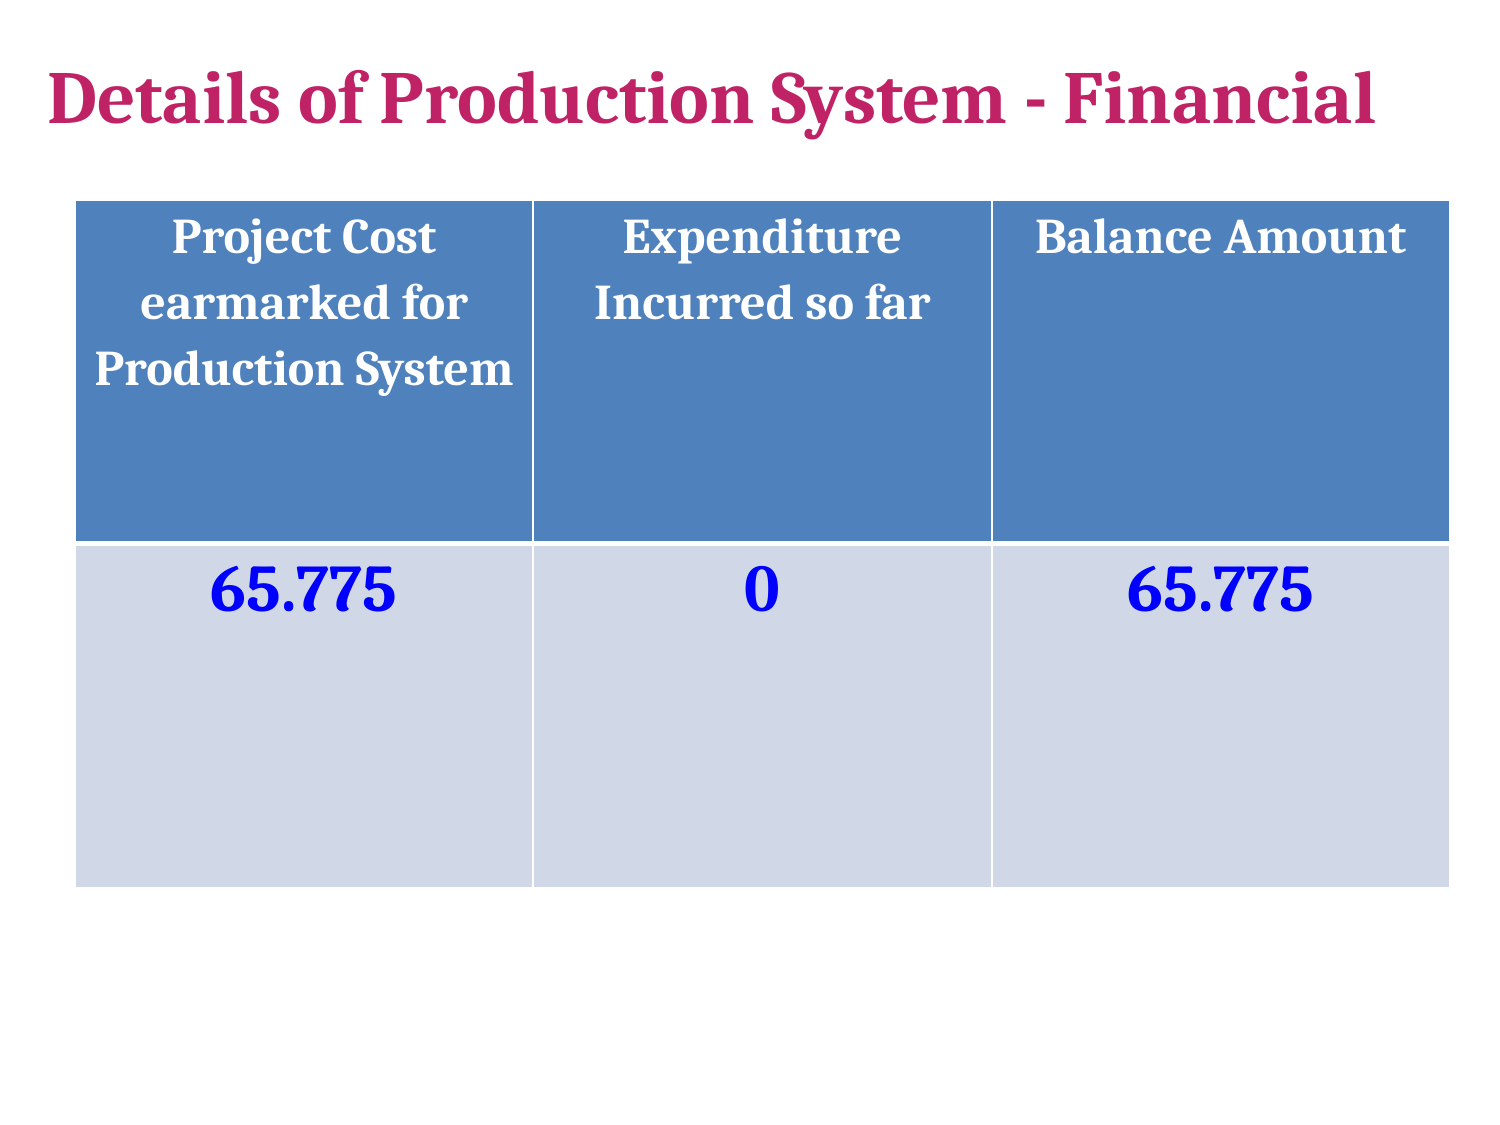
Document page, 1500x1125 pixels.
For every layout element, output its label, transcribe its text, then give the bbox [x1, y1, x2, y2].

table_cell 65.775 [993, 546, 1449, 887]
title Details of Production System - Financial [0, 45, 1425, 233]
table_header Balance Amount [993, 201, 1449, 541]
table_cell 65.775 [76, 546, 532, 887]
table_header Expenditure Incurred so far [534, 201, 991, 541]
table_cell 0 [534, 546, 991, 887]
table_header Project Cost earmarked for Production System [76, 201, 532, 541]
